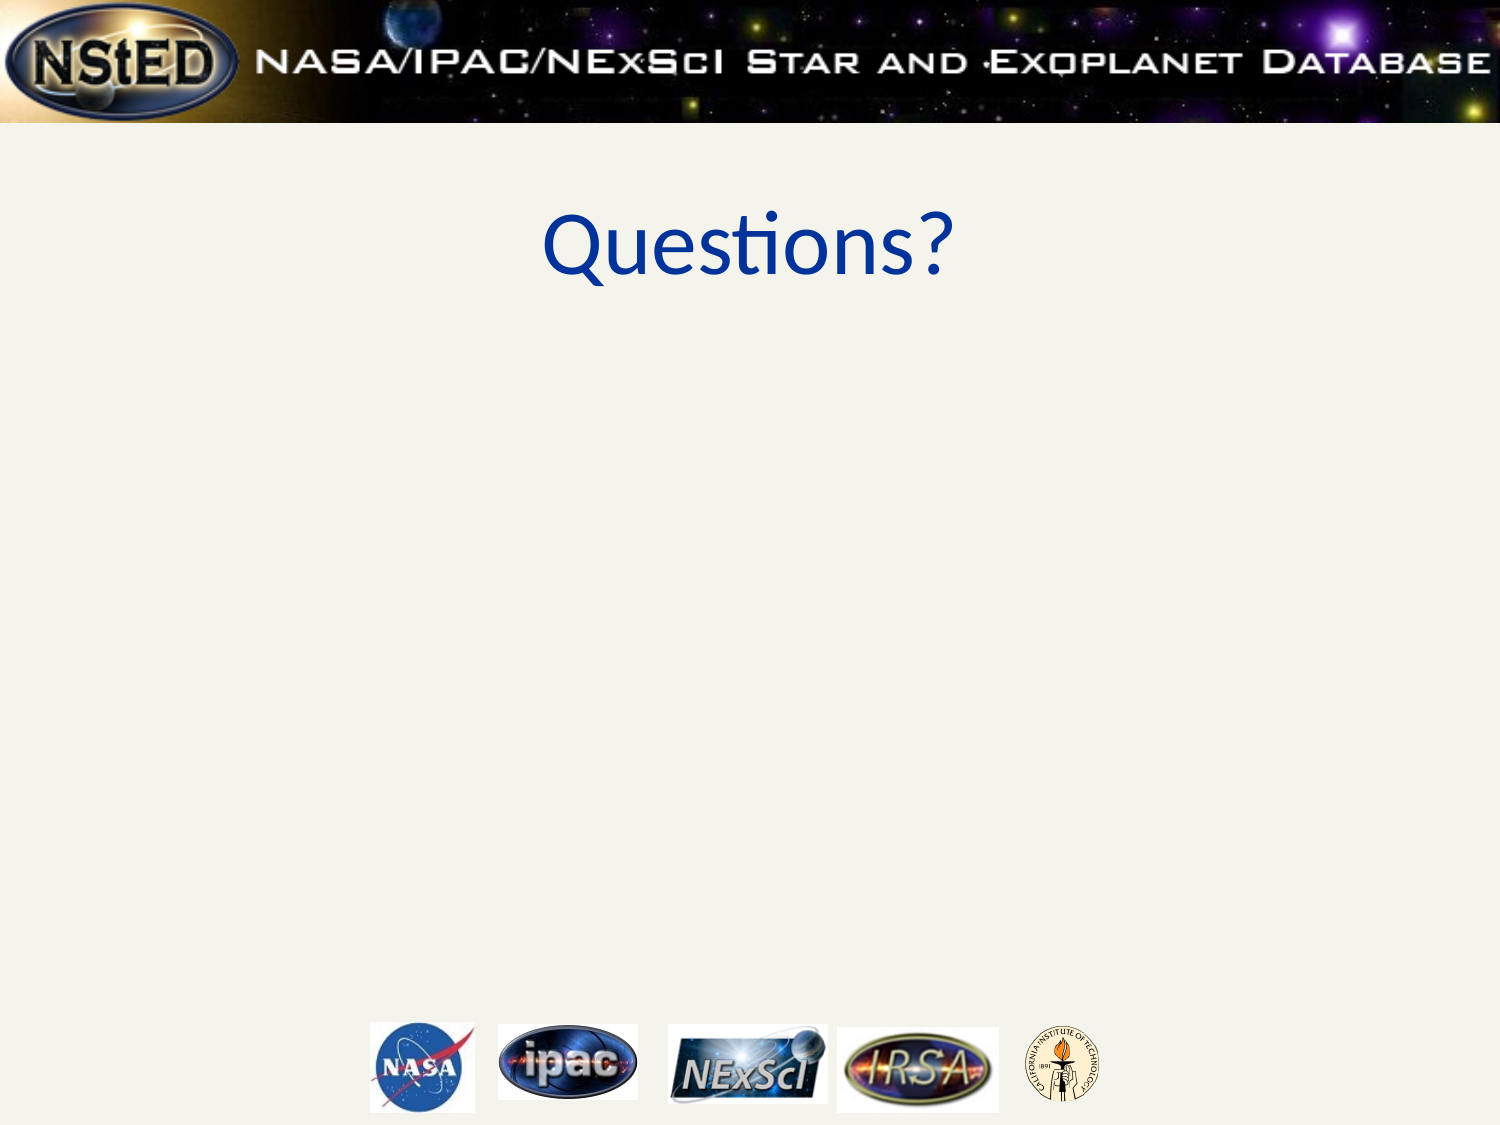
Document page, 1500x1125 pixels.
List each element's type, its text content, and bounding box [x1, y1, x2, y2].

picture [837, 1027, 999, 1113]
picture [0, 0, 1500, 123]
picture [1025, 1026, 1099, 1102]
picture [668, 1024, 828, 1104]
picture [498, 1024, 638, 1100]
title Questions? [74, 174, 1426, 301]
picture [370, 1022, 475, 1113]
